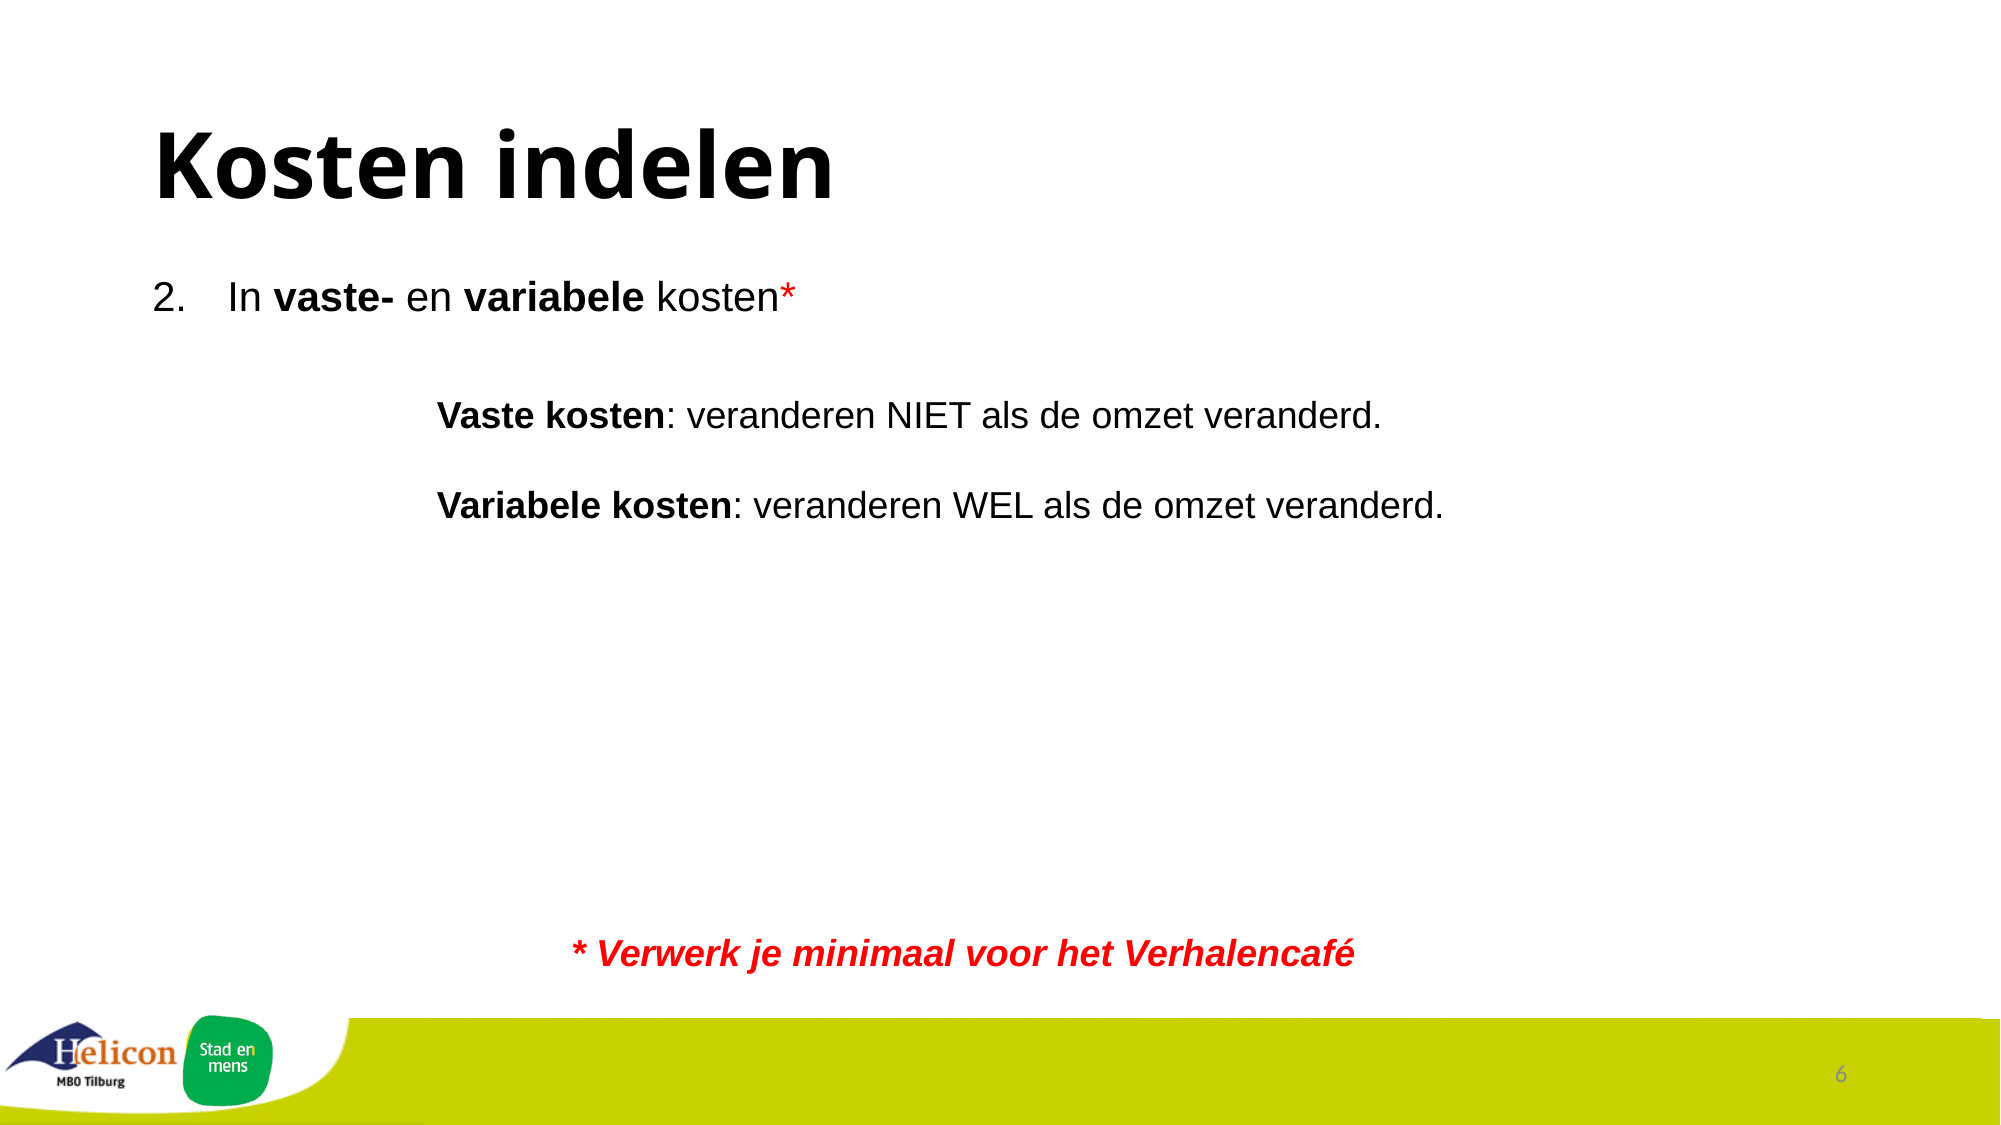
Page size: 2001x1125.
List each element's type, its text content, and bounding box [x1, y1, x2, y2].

text_box In vaste- en variabele kosten* [137, 262, 1139, 377]
slide_number 6 [1412, 1042, 1863, 1103]
text_box * Verwerk je minimaal voor het Verhalencafé [556, 921, 1559, 982]
text_box Vaste kosten: veranderen NIET als de omzet veranderd. Variabele kosten: veranderen WEL als de omzet veranderd. [422, 383, 1693, 534]
title Kosten indelen [137, 59, 1863, 278]
picture [0, 1013, 424, 1125]
